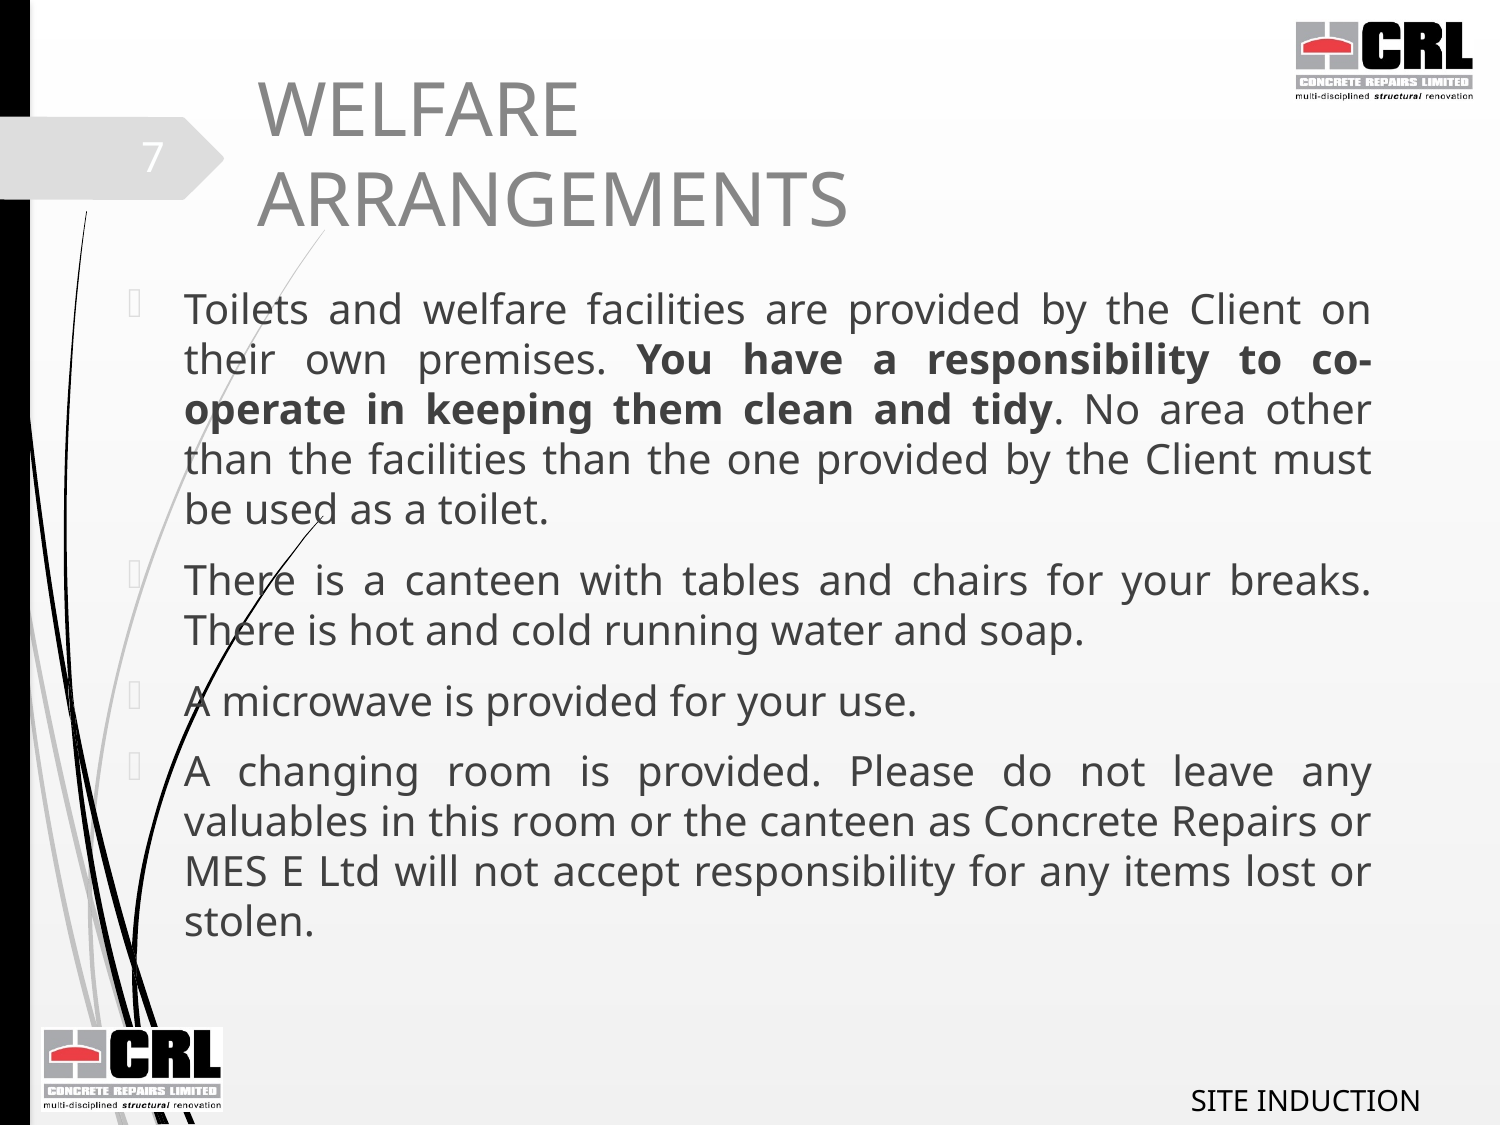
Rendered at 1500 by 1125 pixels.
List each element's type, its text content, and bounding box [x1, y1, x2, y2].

text_box SITE INDUCTION [1112, 1074, 1500, 1125]
title WELFARE ARRANGEMENTS [242, 54, 1323, 265]
list Toilets and welfare facilities are provided by the Client on their own premises. You have a responsibility to co-operate in keeping them clean and tidy. No area other than the facilities than the one provided by the Client must be used as a toilet. There is a canteen with tables and chairs for your breaks. There is hot and cold running water and soap. A microwave is provided for your use. A changing room is provided. Please do not leave any valuables in this room or the canteen as Concrete Repairs or MES E Ltd will not accept responsibility for any items lost or stolen. [112, 275, 1388, 950]
slide_number 7 [83, 129, 180, 189]
picture [1293, 19, 1475, 103]
picture [41, 1027, 223, 1112]
